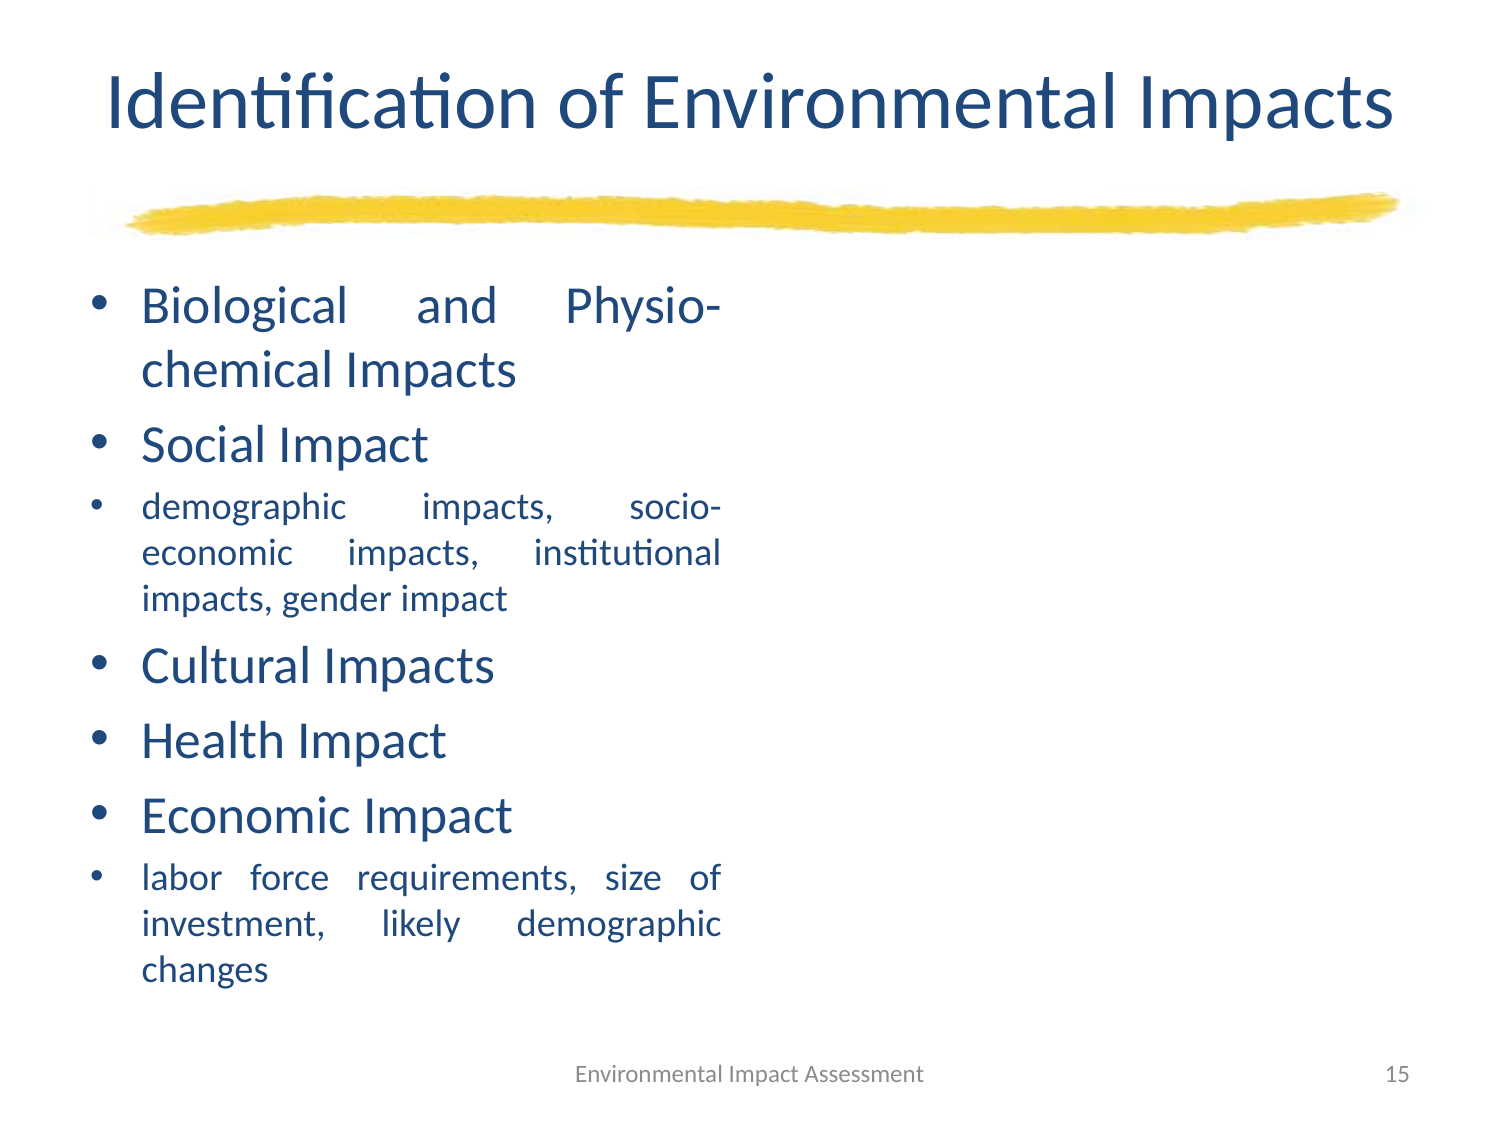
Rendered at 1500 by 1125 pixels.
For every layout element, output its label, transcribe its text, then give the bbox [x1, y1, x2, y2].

list Biological and Physio-chemical Impacts Social Impact demographic impacts, socio-economic impacts, institutional impacts, gender impact Cultural Impacts Health Impact Economic Impact labor force requirements, size of investment, likely demographic changes [75, 262, 738, 1005]
title Identification of Environmental Impacts [76, 2, 1427, 191]
picture [88, 187, 1427, 240]
footer Environmental Impact Assessment [512, 1042, 988, 1103]
slide_number 15 [1074, 1042, 1425, 1103]
